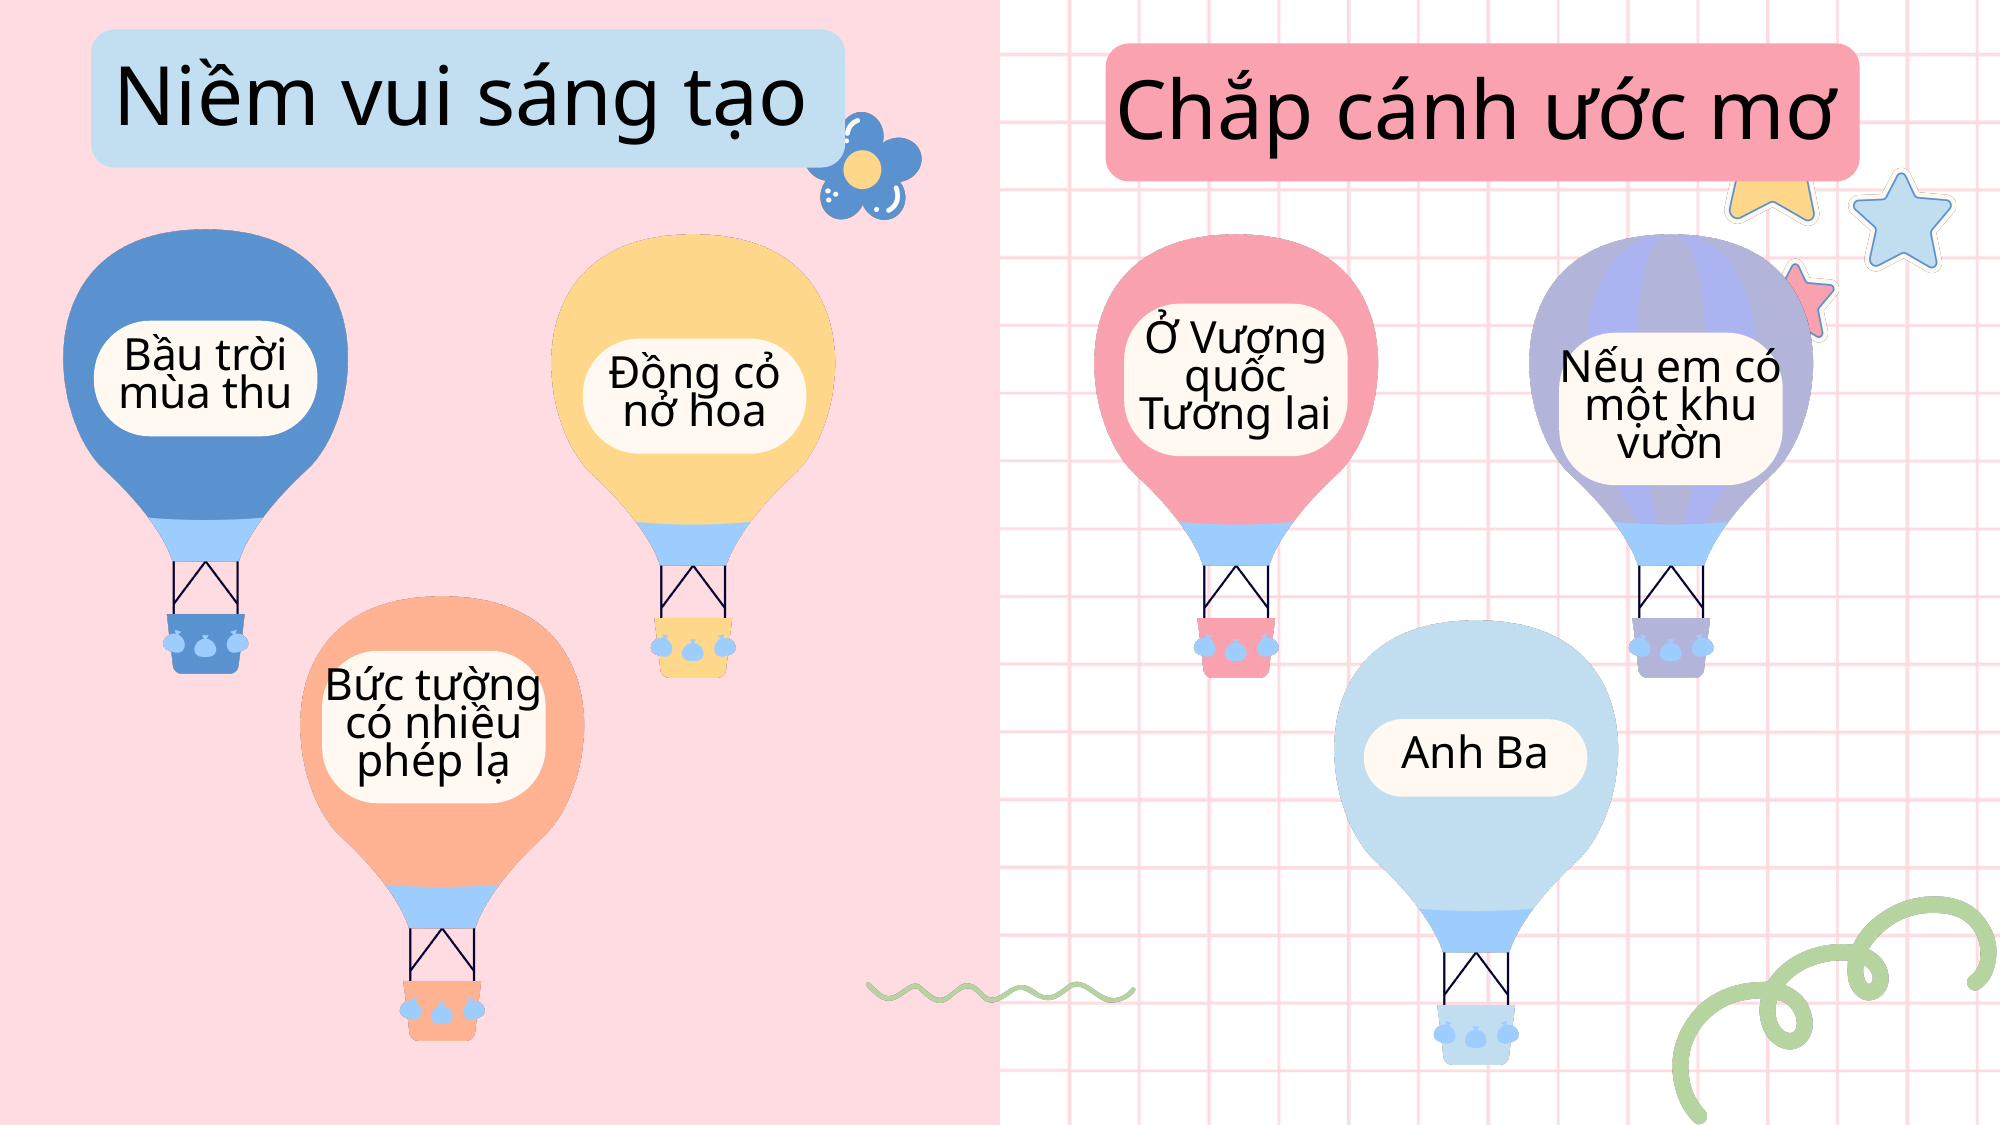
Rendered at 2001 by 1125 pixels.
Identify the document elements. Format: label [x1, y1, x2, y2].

text_box [0, 0, 1001, 1125]
text_box [24, 229, 387, 674]
text_box [1001, 970, 1137, 1021]
text_box [1670, 895, 2000, 1125]
text_box [1295, 620, 1657, 1065]
text_box [1055, 234, 1417, 678]
text_box [260, 596, 623, 1041]
text_box [1703, 96, 1957, 343]
text_box [77, 29, 846, 168]
text_box [512, 234, 874, 678]
text_box [1490, 234, 1852, 678]
text_box [1092, 43, 1860, 182]
text_box [1001, 0, 2000, 1125]
